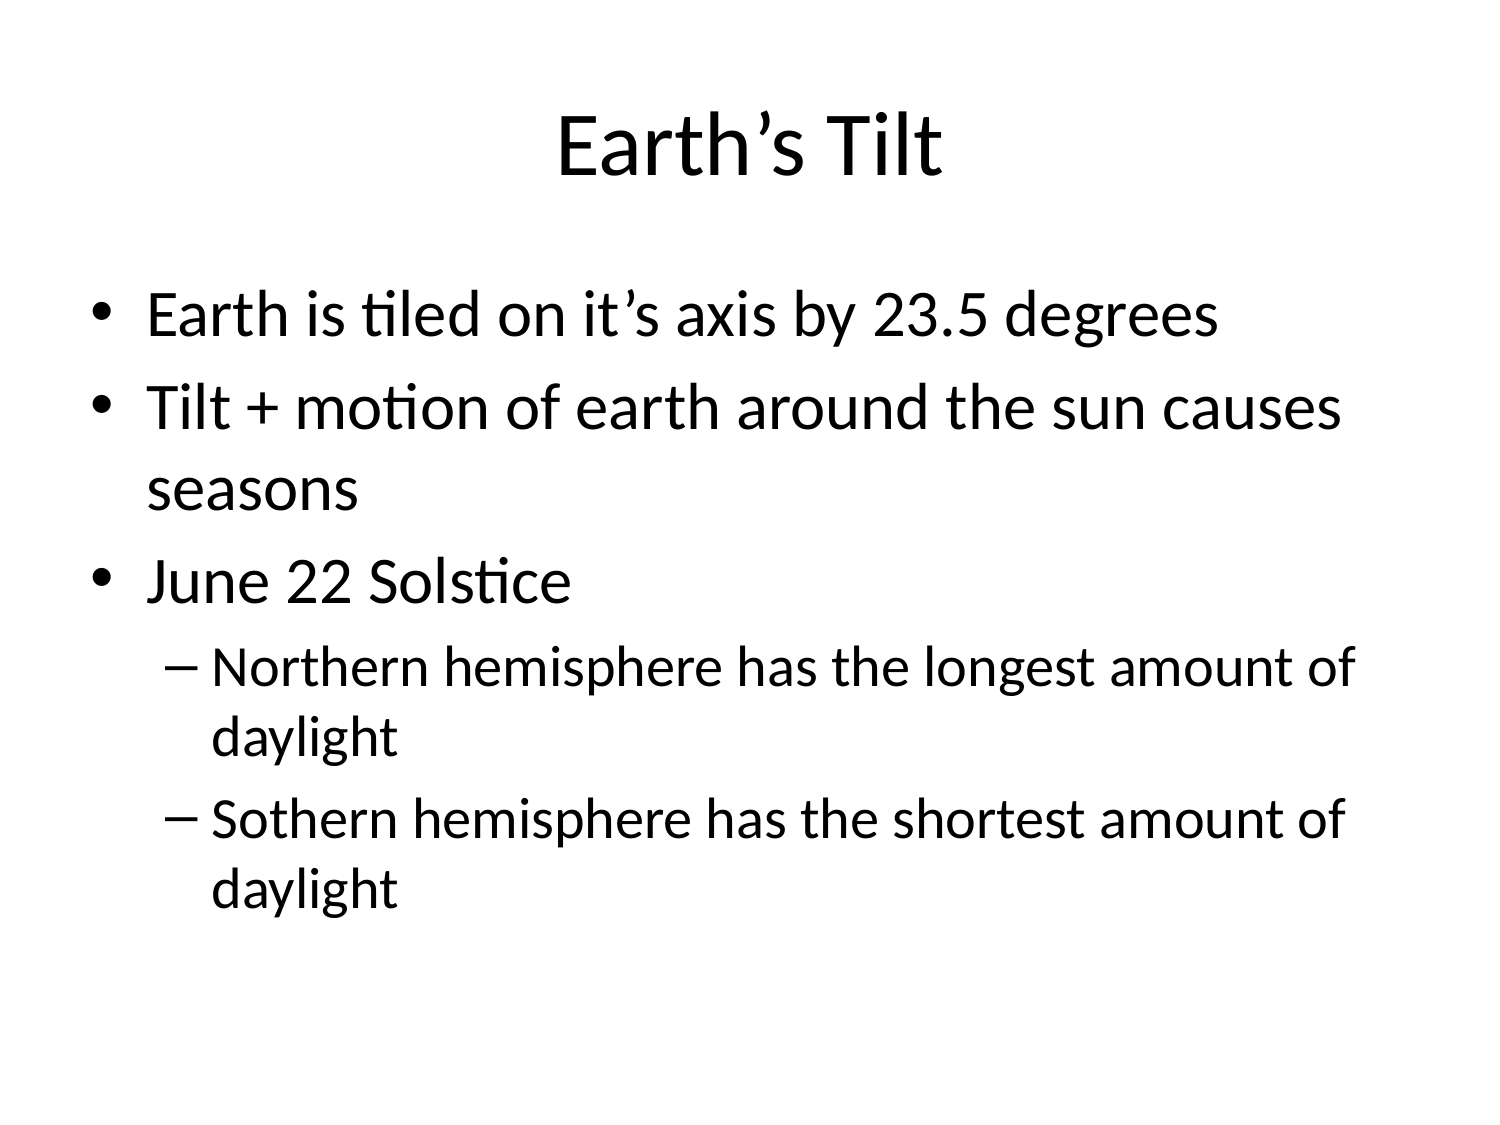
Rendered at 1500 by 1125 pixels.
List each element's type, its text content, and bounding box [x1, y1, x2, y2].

title Earth’s Tilt [75, 45, 1425, 233]
list Earth is tiled on it’s axis by 23.5 degrees Tilt + motion of earth around the sun causes seasons June 22 Solstice Northern hemisphere has the longest amount of daylight Sothern hemisphere has the shortest amount of daylight [75, 262, 1425, 1005]
